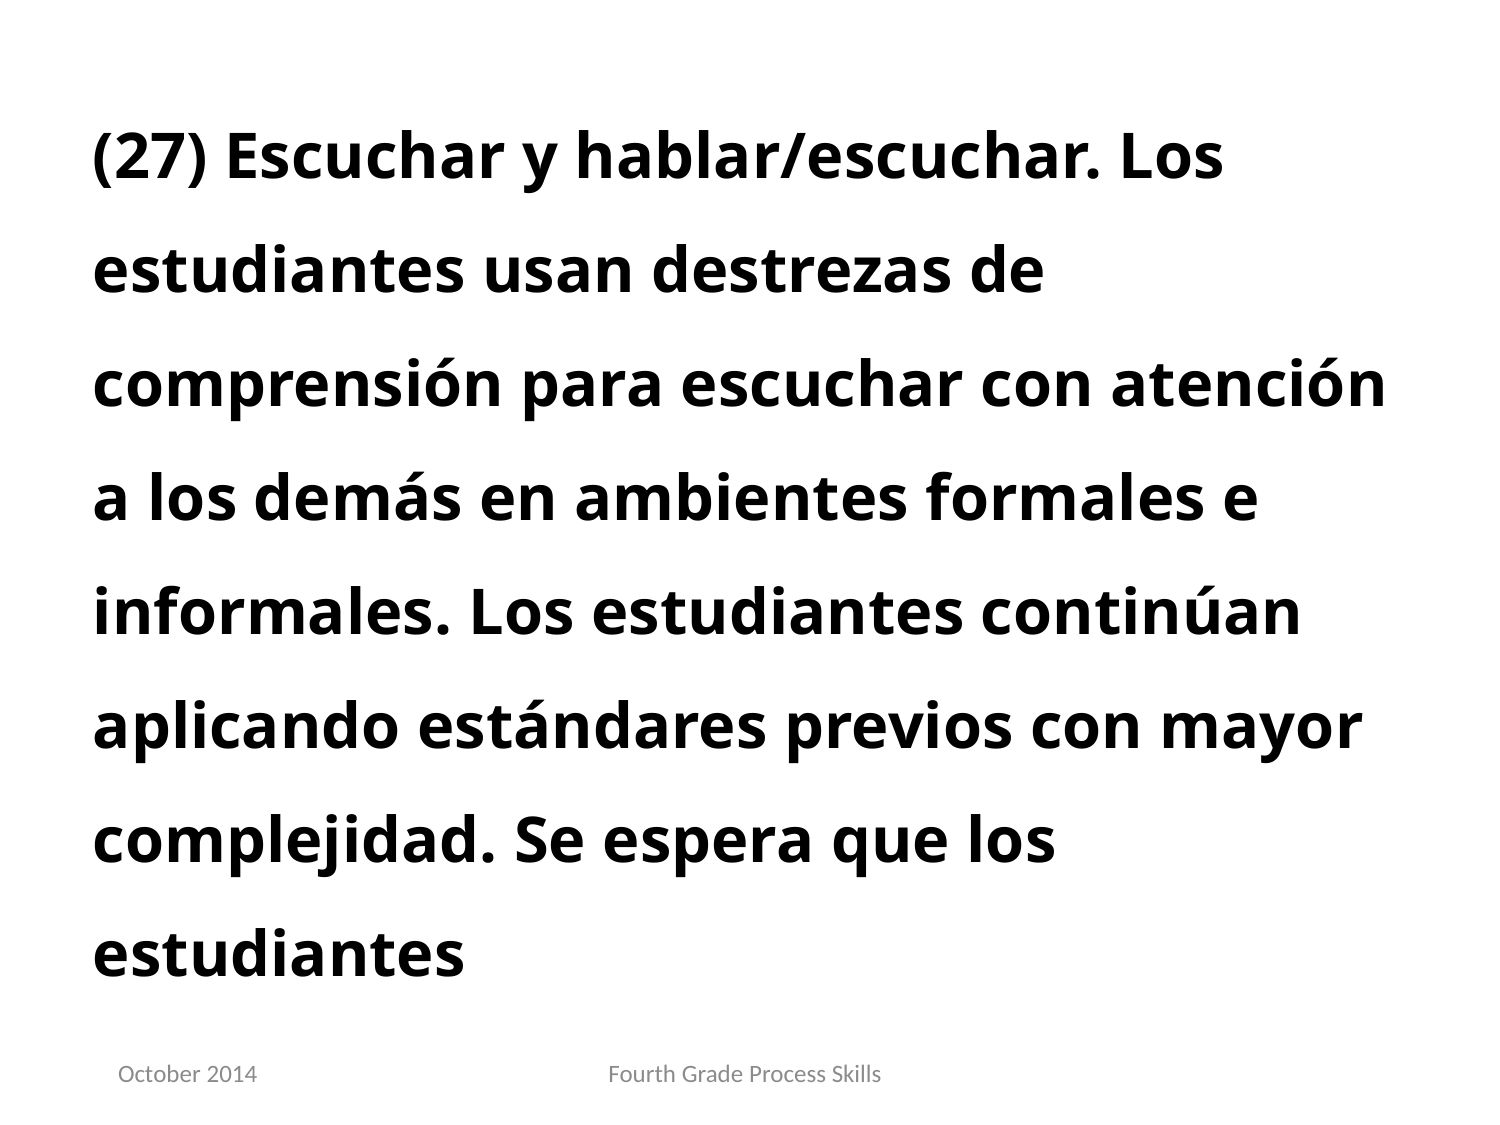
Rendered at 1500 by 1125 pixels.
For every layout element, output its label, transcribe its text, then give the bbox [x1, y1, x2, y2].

subtitle (27) Escuchar y hablar/escuchar. Los estudiantes usan destrezas de comprensión para escuchar con atención a los demás en ambientes formales e informales. Los estudiantes continúan aplicando estándares previos con mayor complejidad. Se espera que los estudiantes [78, 70, 1429, 1014]
footer Fourth Grade Process Skills [492, 1042, 999, 1103]
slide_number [103, 1042, 441, 1103]
